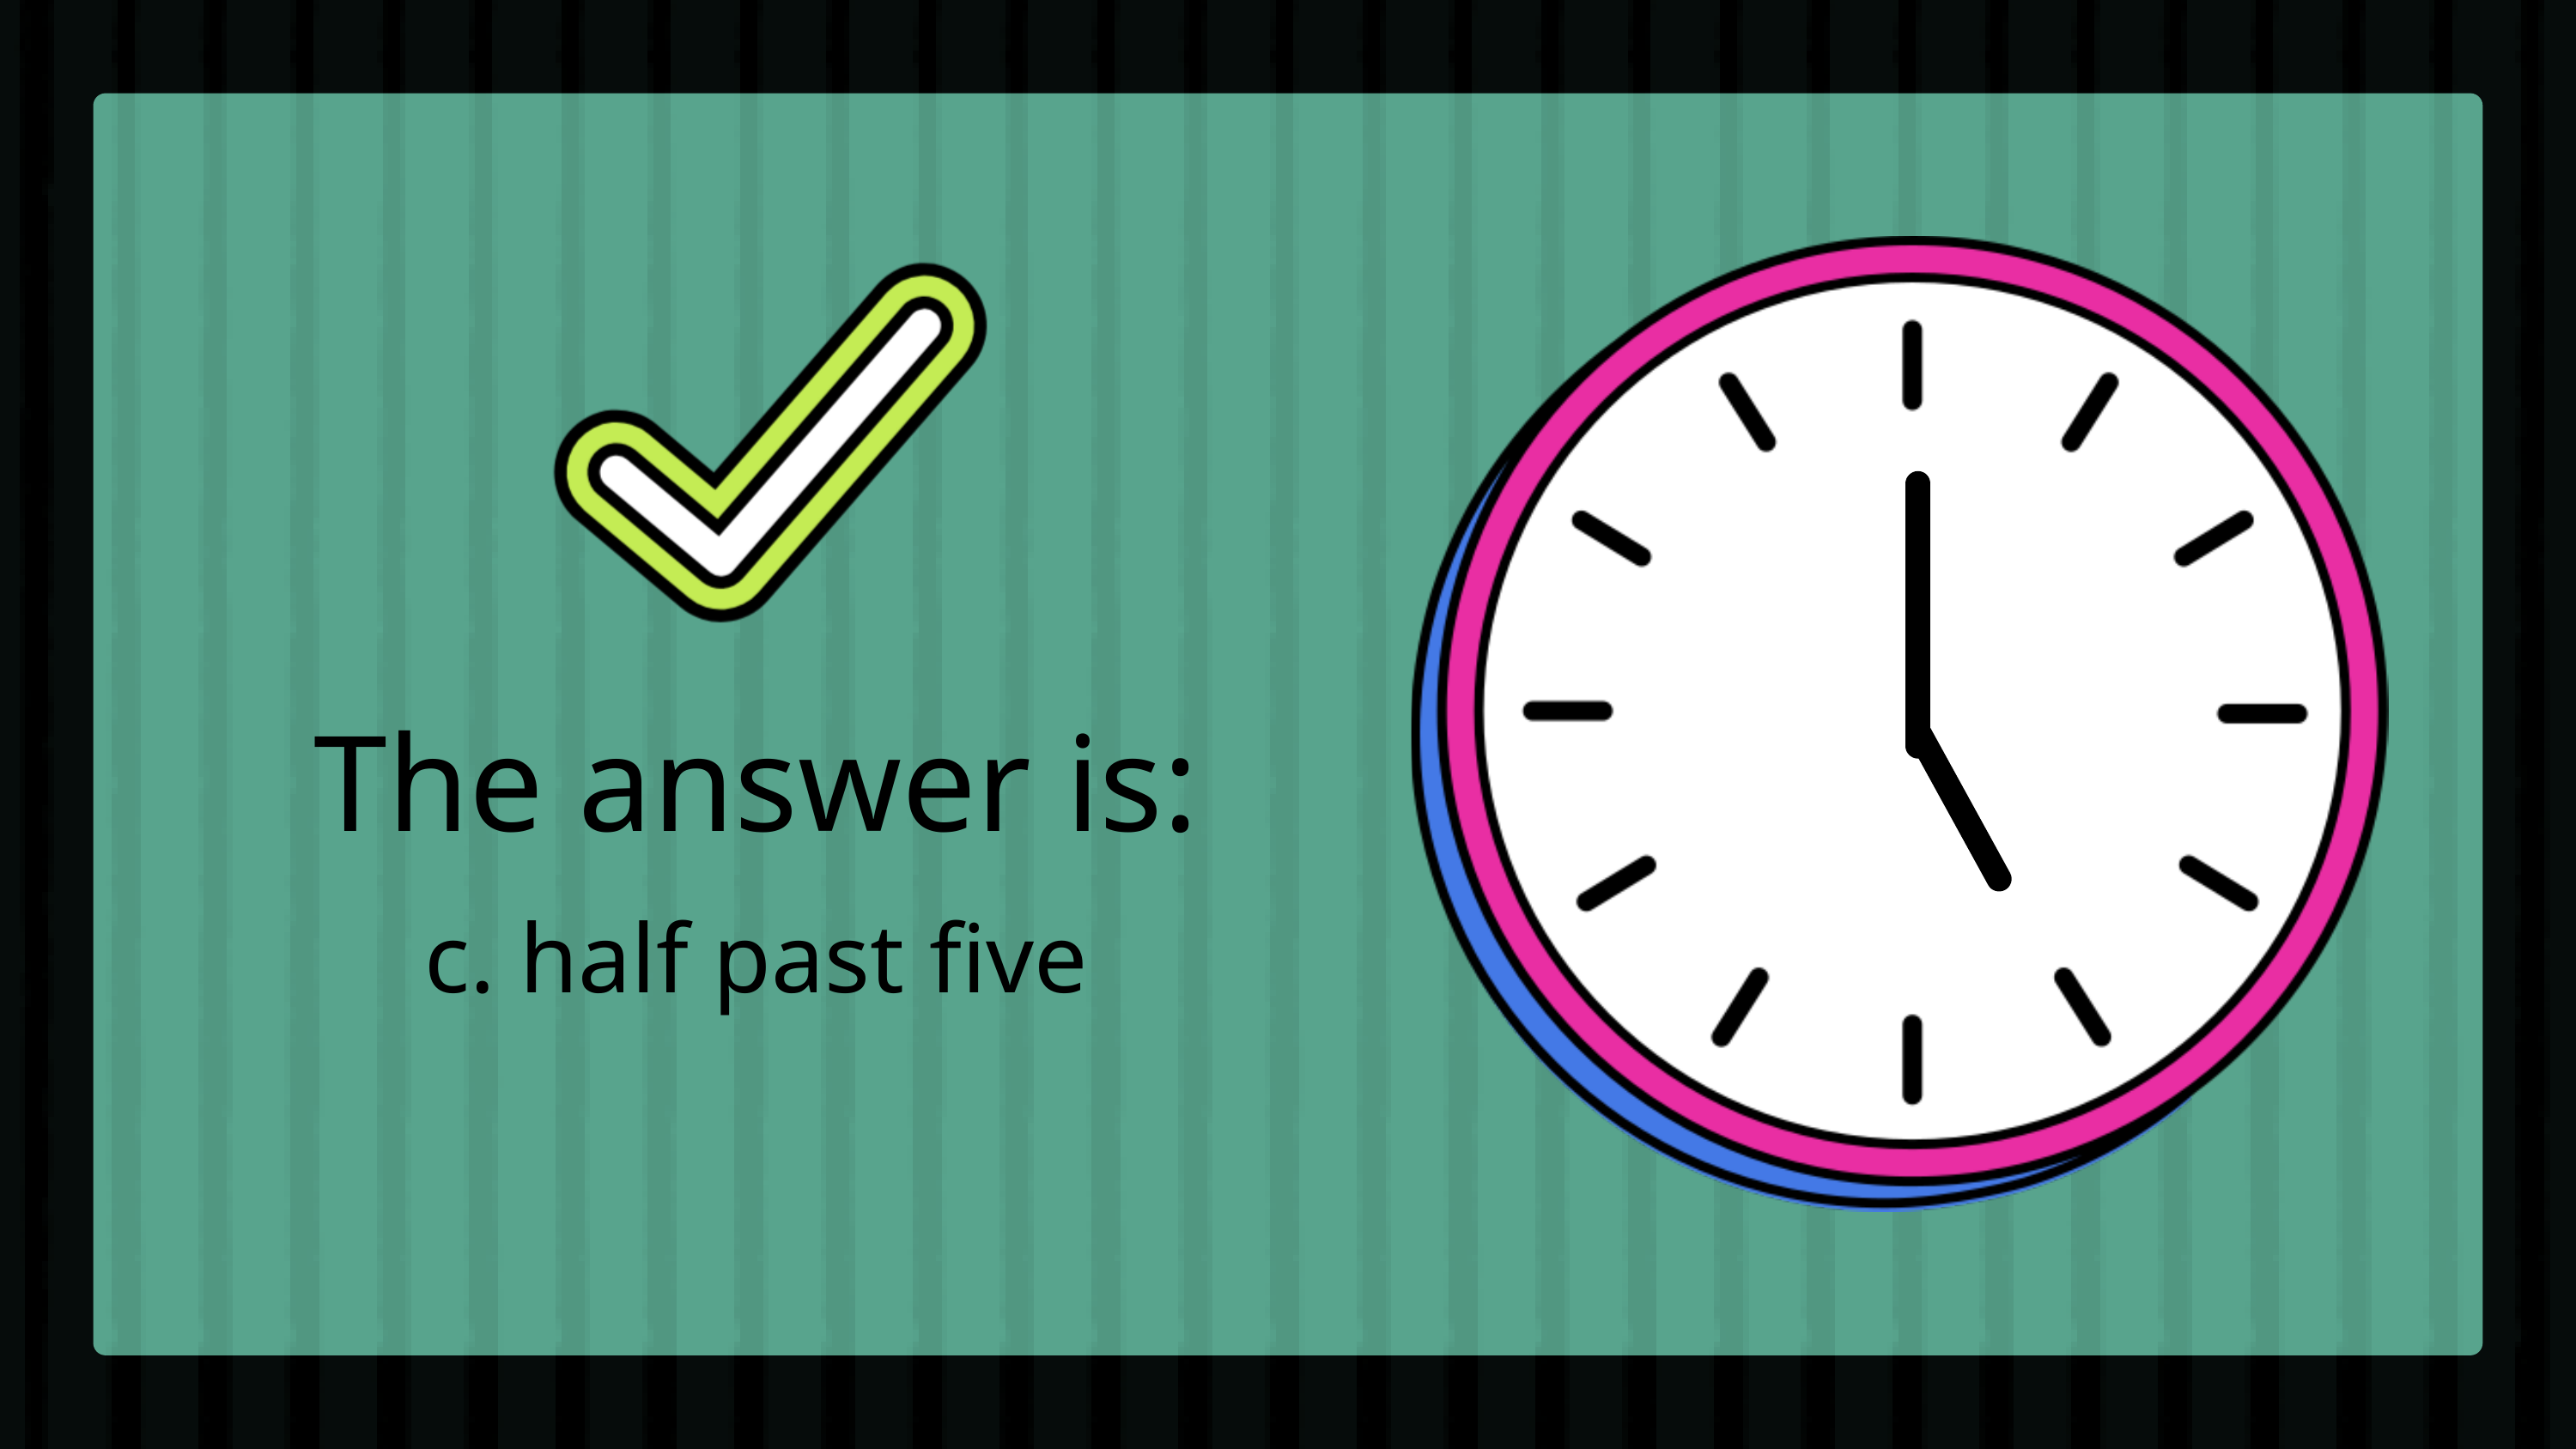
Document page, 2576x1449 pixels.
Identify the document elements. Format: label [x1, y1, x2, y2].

text_box [93, 62, 2483, 1356]
text_box [0, 0, 2576, 1449]
text_box [1411, 236, 2390, 1212]
picture [510, 236, 1003, 657]
